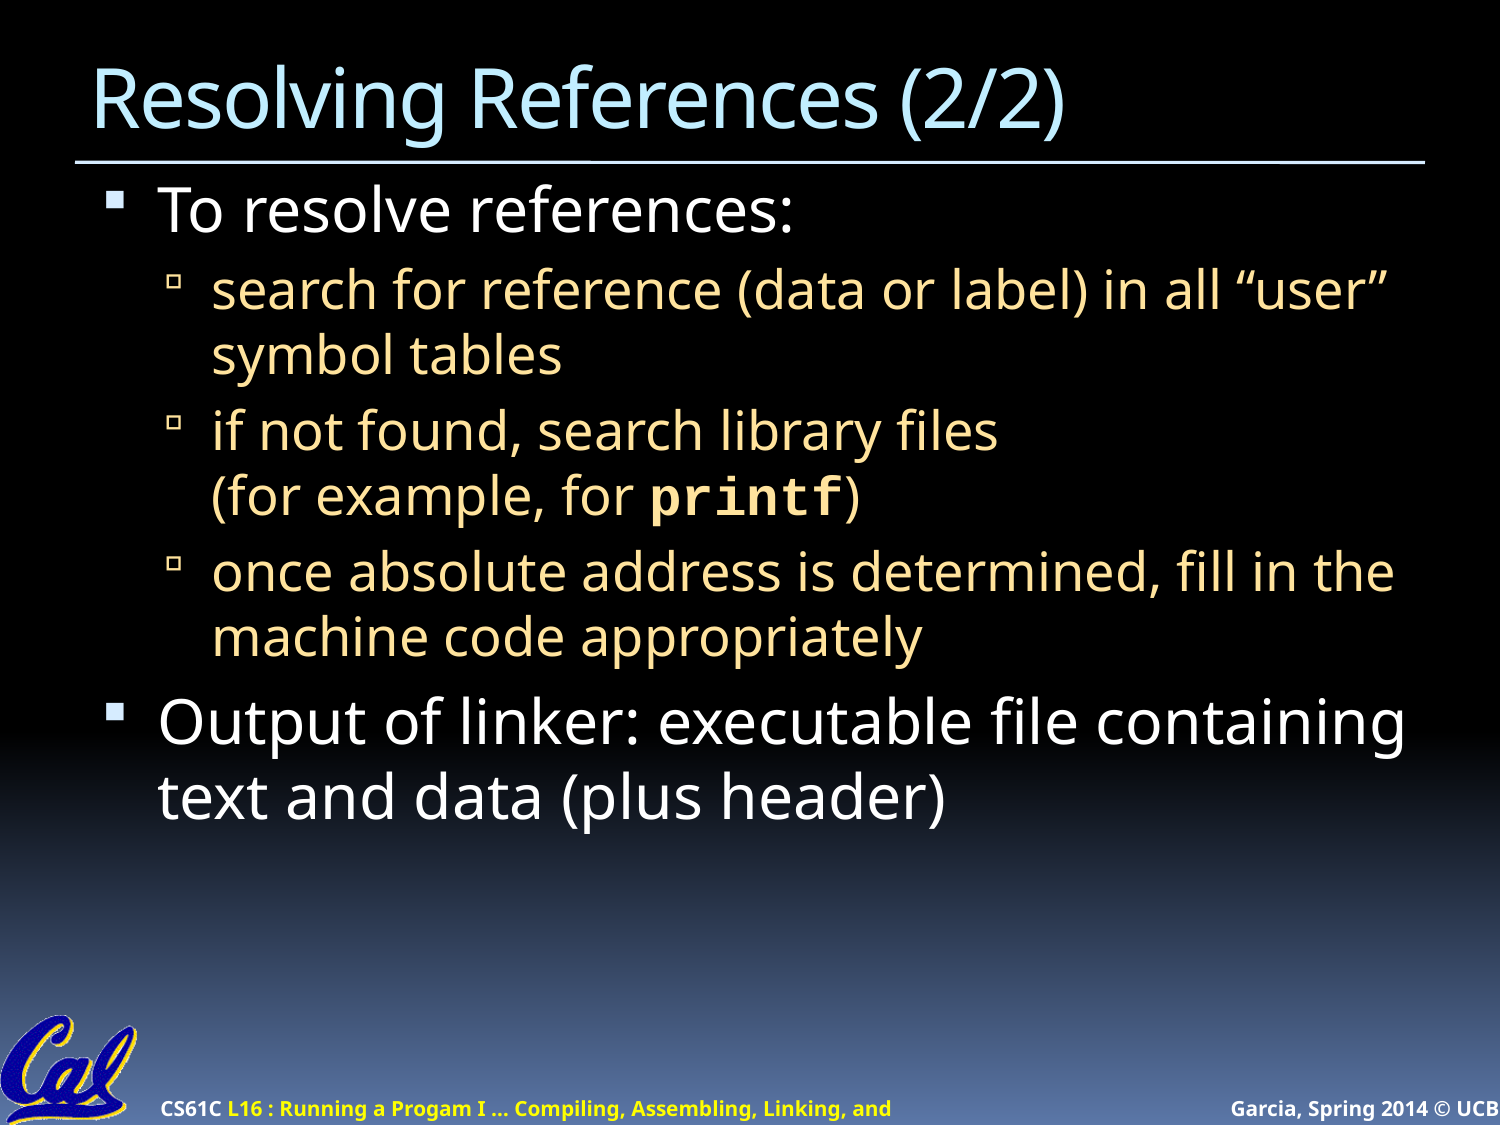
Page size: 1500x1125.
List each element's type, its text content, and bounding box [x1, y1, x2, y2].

list To resolve references: search for reference (data or label) in all “user” symbol tables if not found, search library files (for example, for printf) once absolute address is determined, fill in the machine code appropriately Output of linker: executable file containing text and data (plus header) [74, 162, 1426, 1043]
title Resolving References (2/2) [75, 37, 1425, 162]
picture [0, 1015, 140, 1125]
